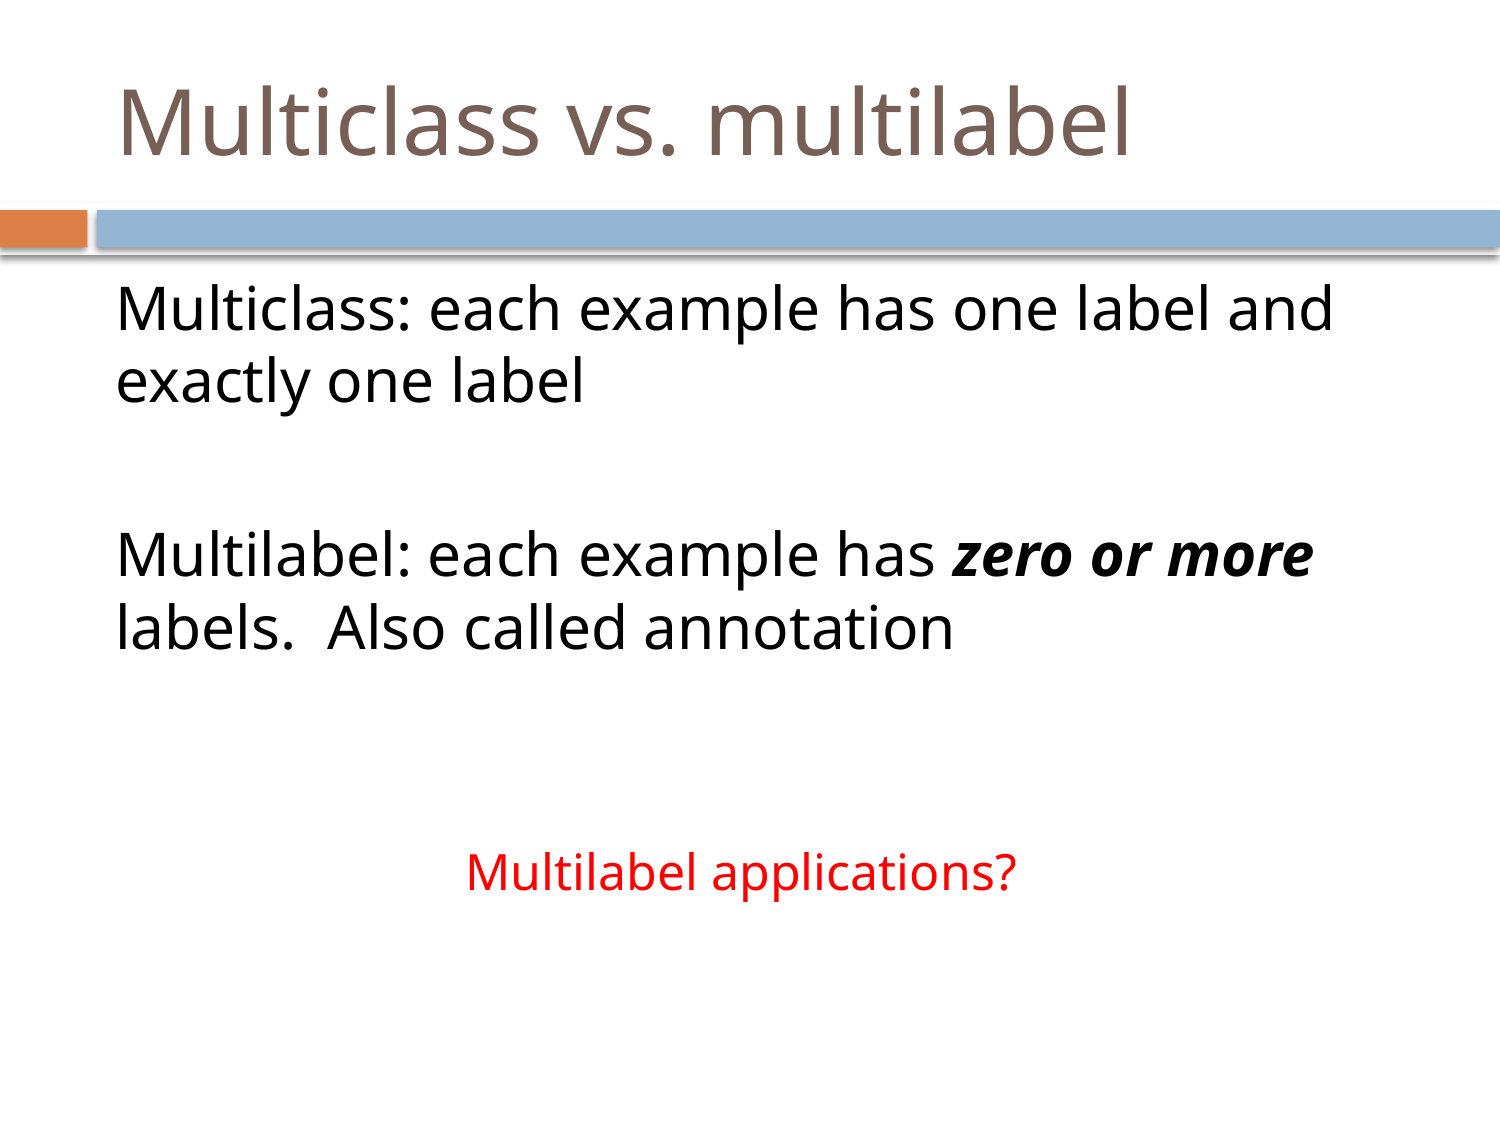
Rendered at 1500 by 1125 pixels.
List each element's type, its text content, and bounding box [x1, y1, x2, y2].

text_box Multilabel applications? [450, 833, 1032, 909]
list Multiclass: each example has one label and exactly one label Multilabel: each example has zero or more labels. Also called annotation [100, 262, 1438, 693]
title Multiclass vs. multilabel [100, 37, 1438, 200]
